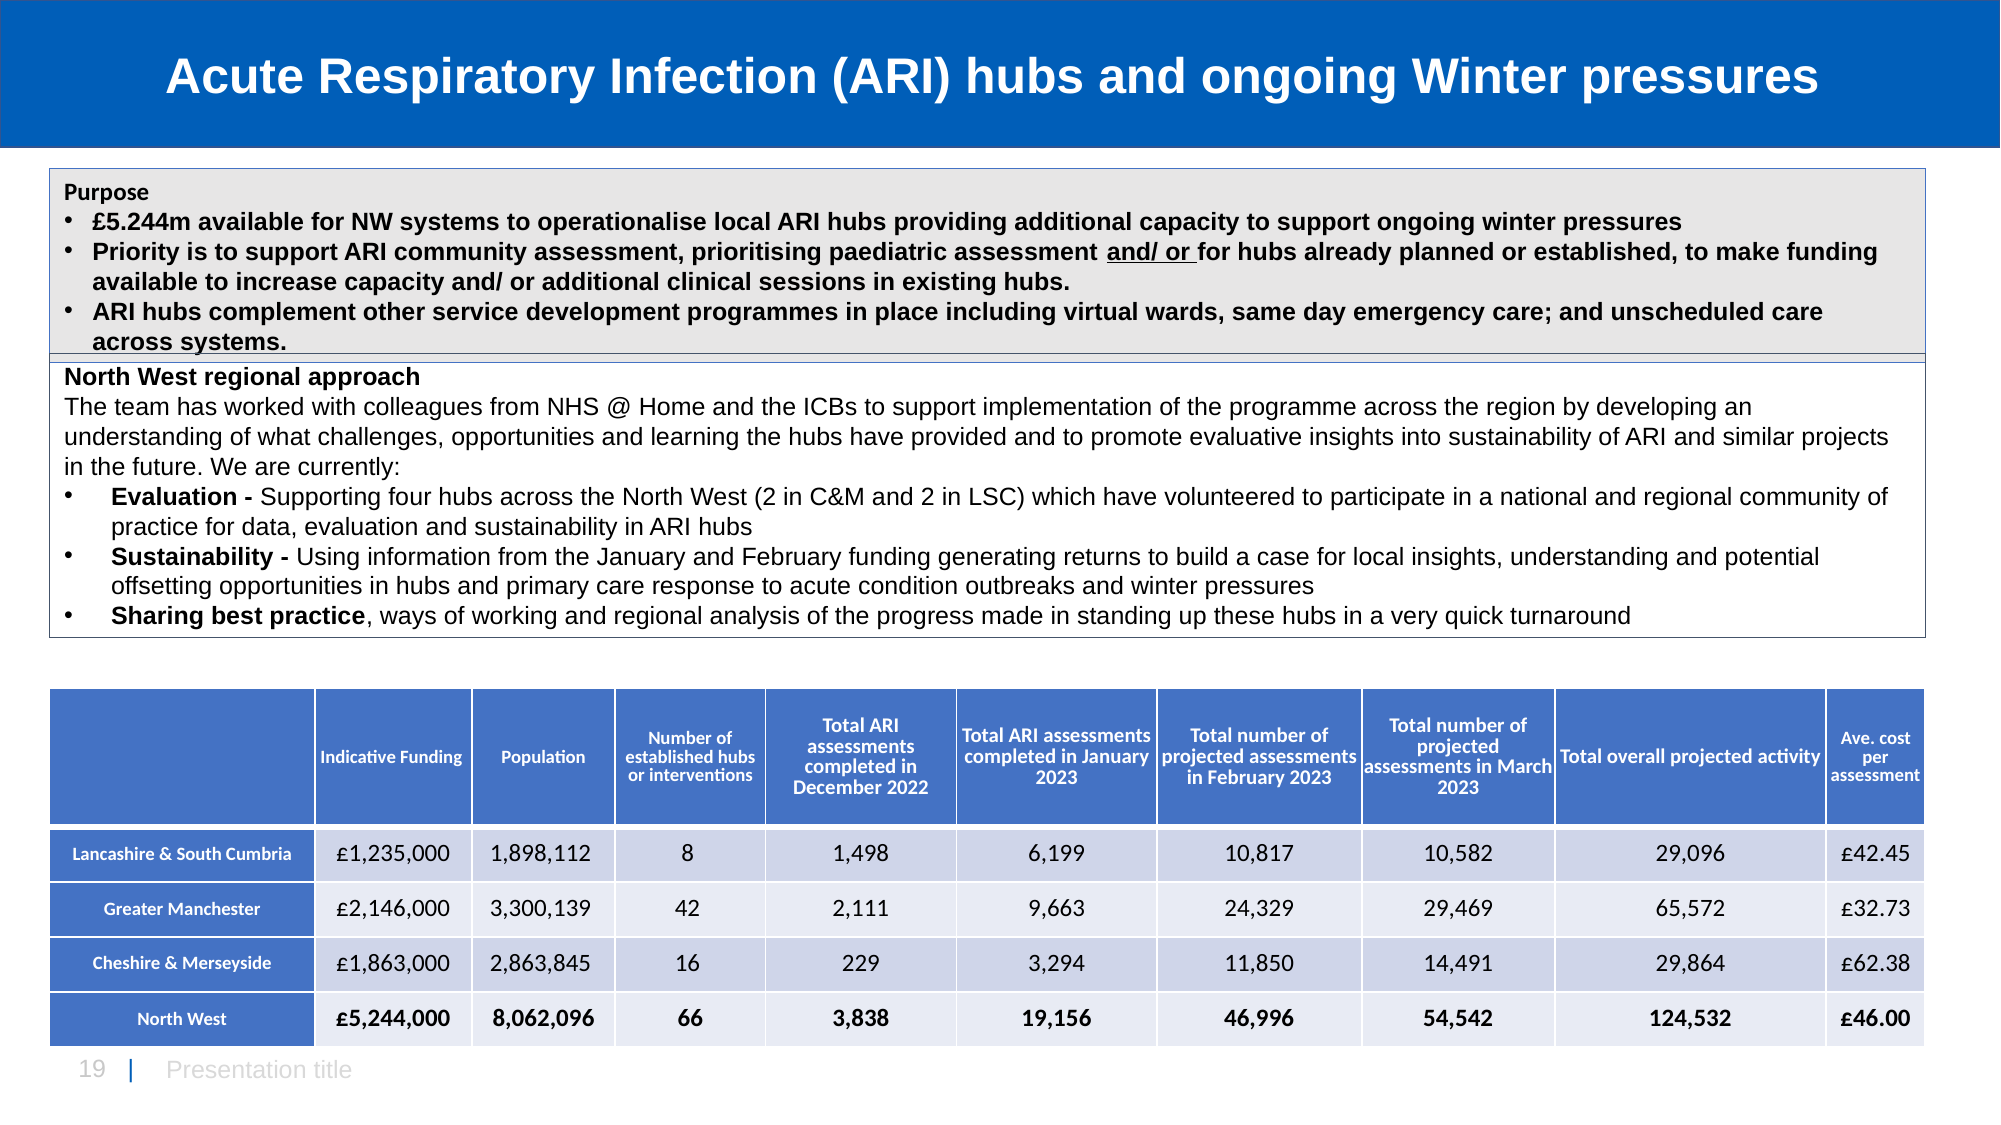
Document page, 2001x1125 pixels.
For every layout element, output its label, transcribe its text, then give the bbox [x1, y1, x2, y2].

table_cell £1,863,000 [316, 938, 471, 991]
table_cell 66 [616, 993, 765, 1046]
table_cell £42.45 [1827, 830, 1924, 881]
text_box North West regional approach The team has worked with colleagues from NHS @ Home and the ICBs to support implementation of the programme across the region by developing an understanding of what challenges, opportunities and learning the hubs have provided and to promote evaluative insights into sustainability of ARI and similar projects in the future. We are currently: Evaluation - Supporting four hubs across the North West (2 in C&M and 2 in LSC) which have volunteered to participate in a national and regional community of practice for data, evaluation and sustainability in ARI hubs Sustainability - Using information from the January and February funding generating returns to build a case for local insights, understanding and potential offsetting opportunities in hubs and primary care response to acute condition outbreaks and winter pressures Sharing best practice, ways of working and regional analysis of the progress made in standing up these hubs in a very quick turnaround [49, 353, 1926, 638]
table_cell £46.00 [1827, 993, 1924, 1046]
table_cell 3,838 [766, 993, 956, 1046]
table_header Total number of projected assessments in March 2023 [1363, 689, 1554, 824]
table_cell £62.38 [1827, 938, 1924, 991]
table_cell £5,244,000 [316, 993, 471, 1046]
table_cell 54,542 [1363, 993, 1554, 1046]
table_cell 29,864 [1556, 938, 1825, 991]
text_box Acute Respiratory Infection (ARI) hubs and ongoing Winter pressures [0, 0, 2000, 148]
table_cell 2,111 [766, 883, 956, 936]
table_cell 3,300,139 [473, 883, 614, 936]
table_cell £2,146,000 [316, 883, 471, 936]
table_cell 14,491 [1363, 938, 1554, 991]
table_header Number of established hubs or interventions [616, 689, 765, 824]
table_cell 29,096 [1556, 830, 1825, 881]
table_cell 9,663 [957, 883, 1156, 936]
table_cell 42 [616, 883, 765, 936]
table_cell 6,199 [957, 830, 1156, 881]
table_cell 10,582 [1363, 830, 1554, 881]
table_cell 8,062,096 [473, 993, 614, 1046]
table_cell 3,294 [957, 938, 1156, 991]
table_cell North West [50, 993, 314, 1046]
text_box Purpose £5.244m available for NW systems to operationalise local ARI hubs providing additional capacity to support ongoing winter pressures Priority is to support ARI community assessment, prioritising paediatric assessment and/ or for hubs already planned or established, to make funding available to increase capacity and/ or additional clinical sessions in existing hubs. ARI hubs complement other service development programmes in place including virtual wards, same day emergency care; and unscheduled care across systems. [49, 168, 1926, 353]
table_cell 8 [616, 830, 765, 881]
table_cell Lancashire & South Cumbria [50, 830, 314, 881]
table_cell 19,156 [957, 993, 1156, 1046]
table_cell £1,235,000 [316, 830, 471, 881]
table_cell 229 [766, 938, 956, 991]
table_cell 10,817 [1158, 830, 1361, 881]
table_header Total number of projected assessments in February 2023 [1158, 689, 1361, 824]
table_cell 2,863,845 [473, 938, 614, 991]
table_header Indicative Funding [316, 689, 471, 824]
table_cell 65,572 [1556, 883, 1825, 936]
table_cell 46,996 [1158, 993, 1361, 1046]
table_header Total overall projected activity [1556, 689, 1825, 824]
table_cell 29,469 [1363, 883, 1554, 936]
table_header Total ARI assessments completed in January 2023 [957, 689, 1156, 824]
table_header Population [473, 689, 614, 824]
table_cell Greater Manchester [50, 883, 314, 936]
title Acute Respiratory Infection (ARI) hubs [49, 148, 1486, 155]
table_header Total ARI assessments completed in December 2022 [766, 689, 956, 824]
footer Presentation title [151, 1048, 1403, 1099]
table_cell 11,850 [1158, 938, 1361, 991]
table_header Ave. cost per assessment [1827, 689, 1924, 824]
table_cell 24,329 [1158, 883, 1361, 936]
table_cell £32.73 [1827, 883, 1924, 936]
table_cell 124,532 [1556, 993, 1825, 1046]
table_header [50, 689, 314, 824]
table_cell 16 [616, 938, 765, 991]
table_cell Cheshire & Merseyside [50, 938, 314, 991]
table_cell 1,498 [766, 830, 956, 881]
table_cell 1,898,112 [473, 830, 614, 881]
